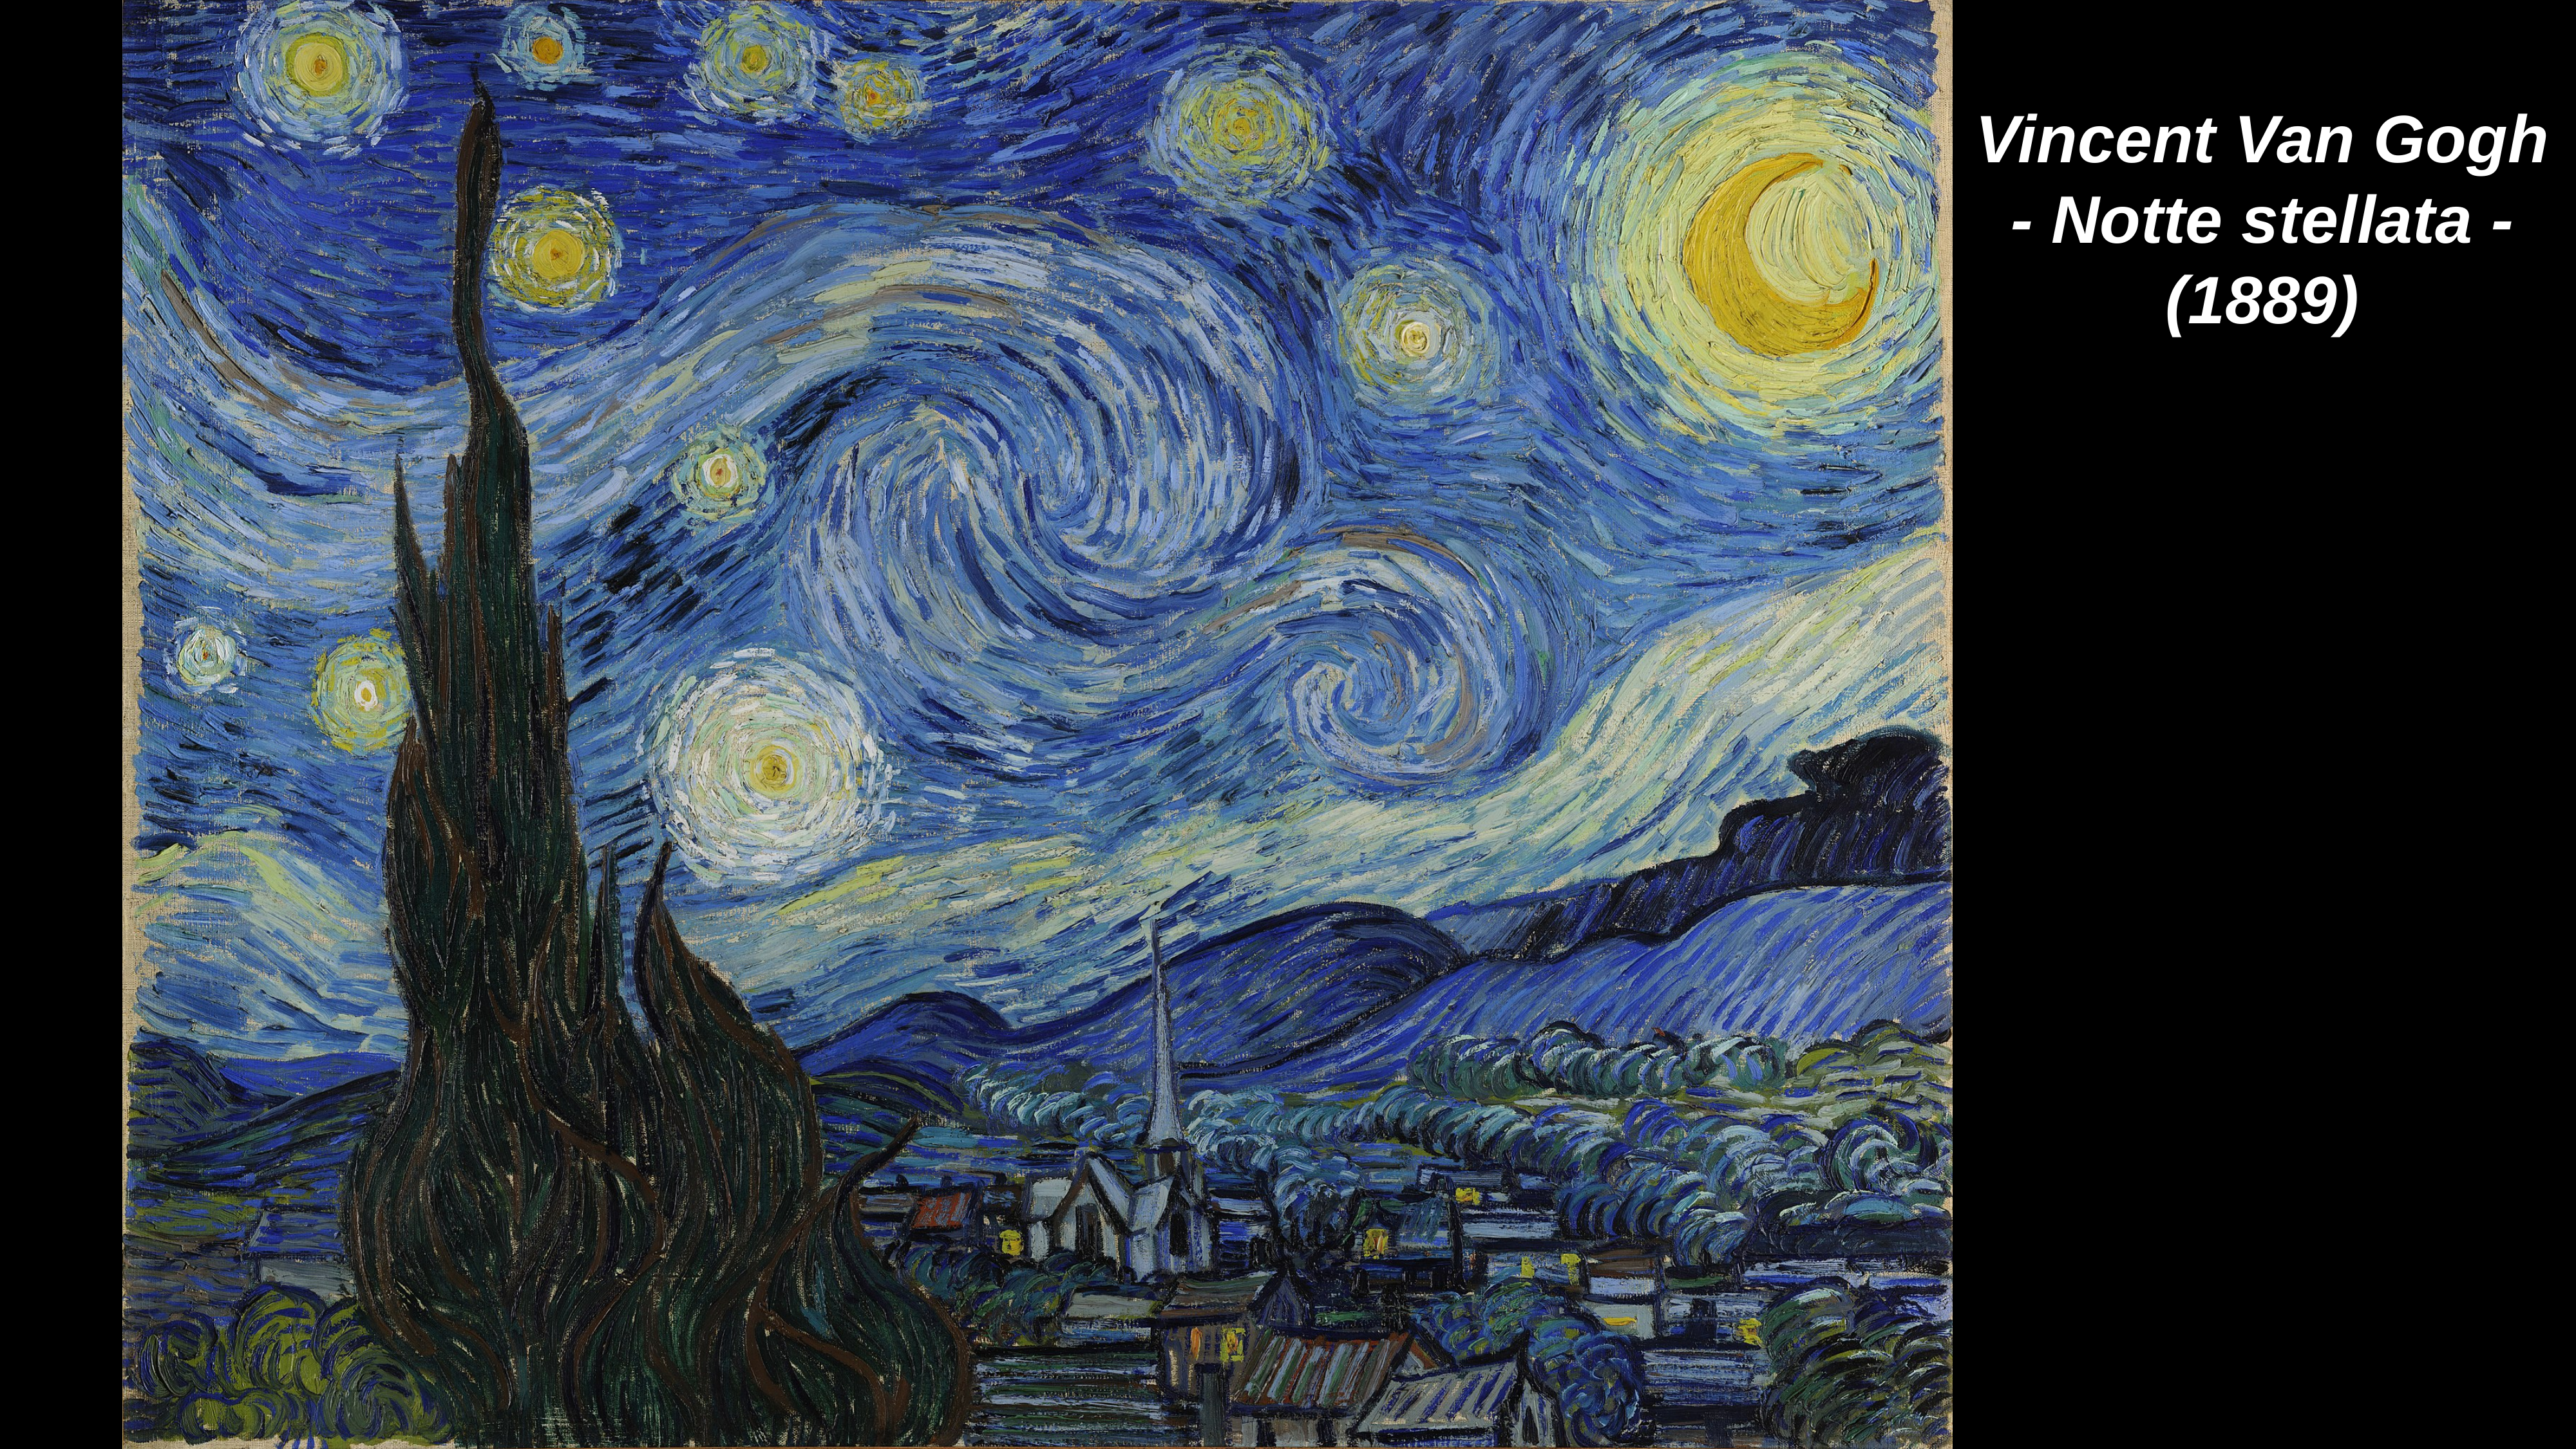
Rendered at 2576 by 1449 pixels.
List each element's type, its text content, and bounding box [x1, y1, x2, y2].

picture [122, 0, 1953, 1449]
text_box Vincent Van Gogh - Notte stellata -(1889) [1962, 90, 2562, 343]
